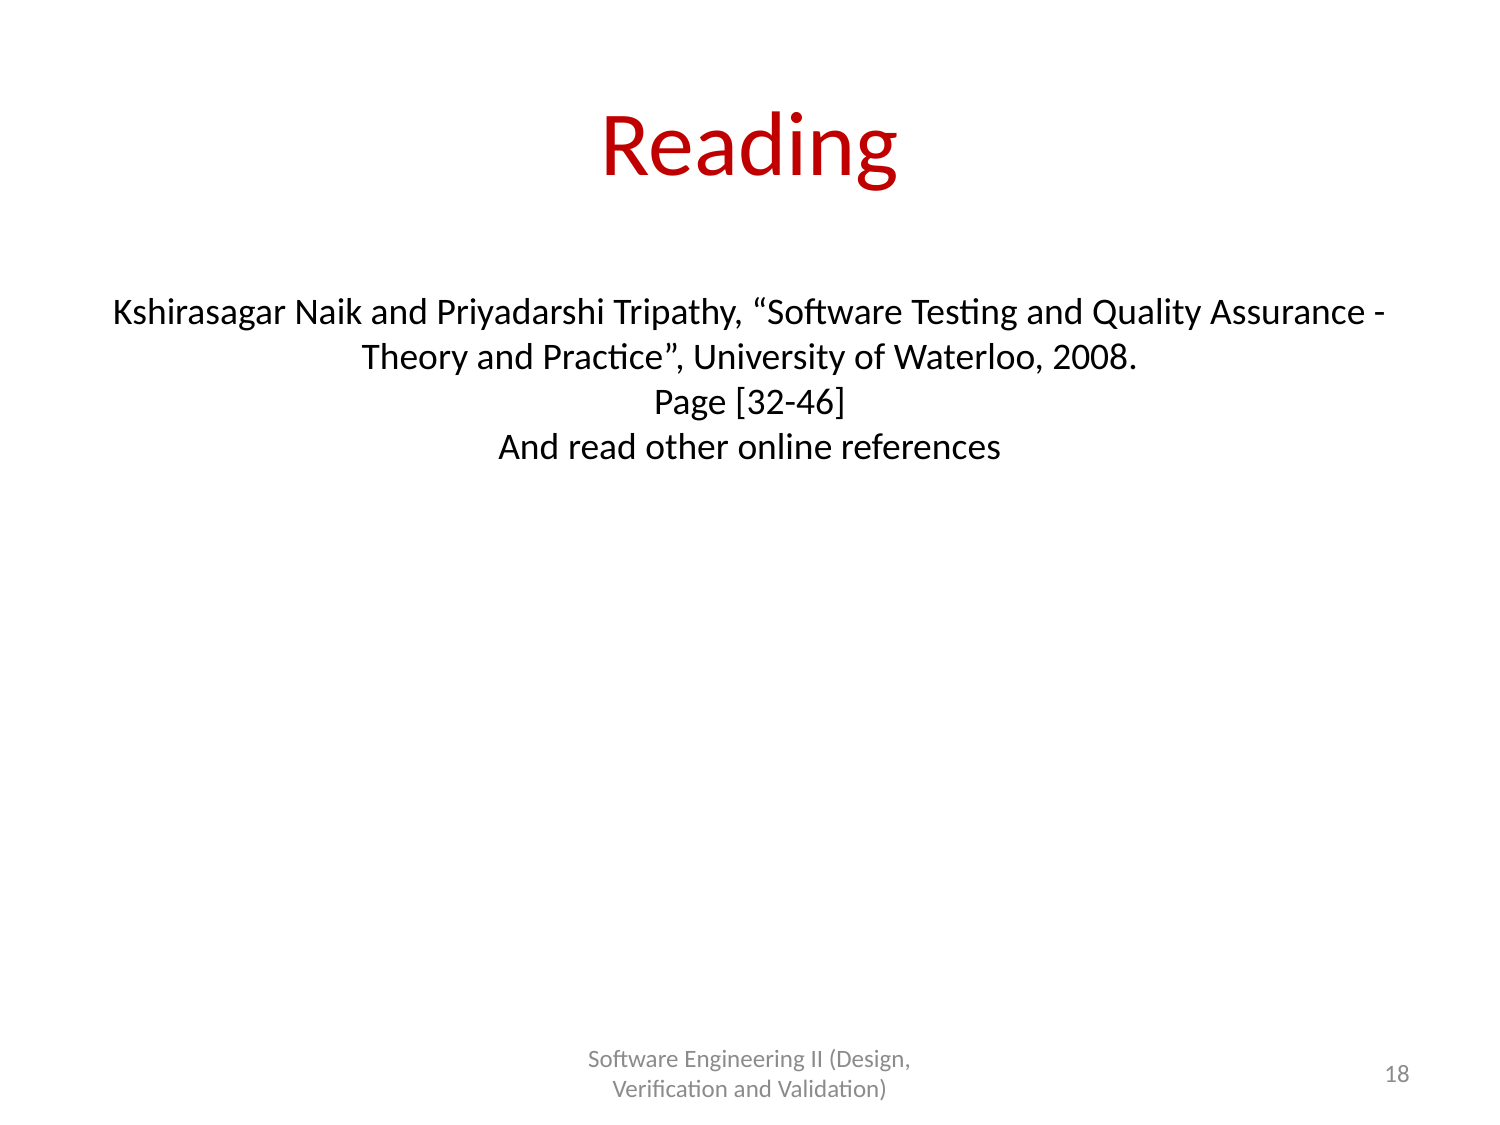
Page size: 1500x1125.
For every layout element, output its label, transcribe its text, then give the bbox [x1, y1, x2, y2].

text_box 18 [1074, 1042, 1425, 1103]
text_box Software Engineering II (Design, Verification and Validation) [512, 1042, 988, 1103]
text_box Reading [75, 45, 1425, 200]
text_box Kshirasagar Naik and Priyadarshi Tripathy, “Software Testing and Quality Assurance - Theory and Practice”, University of Waterloo, 2008. Page [32-46] And read other online references [75, 200, 1425, 938]
